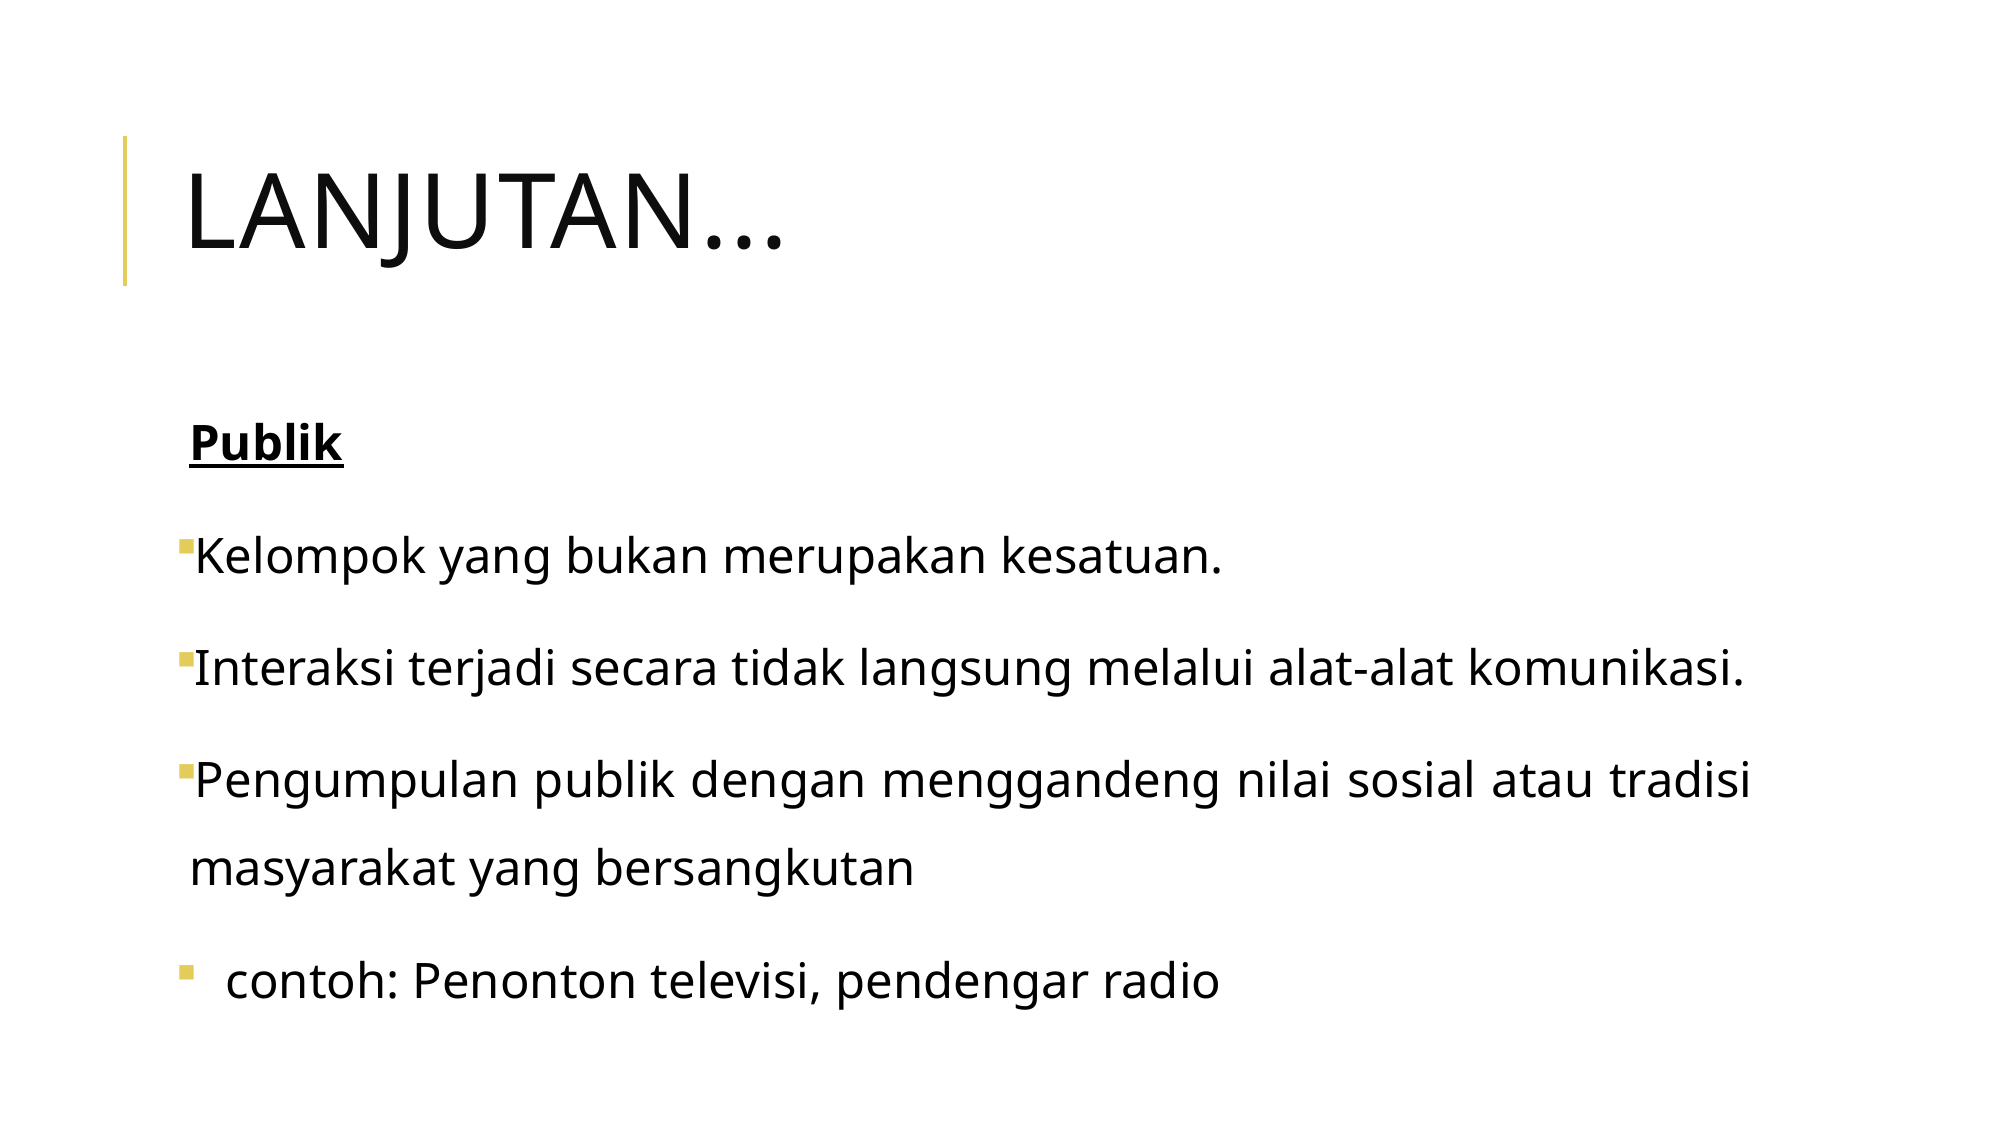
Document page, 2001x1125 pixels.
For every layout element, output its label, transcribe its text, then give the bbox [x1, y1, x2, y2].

title Lanjutan... [168, 96, 1763, 342]
list Publik Kelompok yang bukan merupakan kesatuan. Interaksi terjadi secara tidak langsung melalui alat-alat komunikasi. Pengumpulan publik dengan menggandeng nilai sosial atau tradisi masyarakat yang bersangkutan Ccontoh: Penonton televisi, pendengar radio [168, 375, 1763, 1035]
